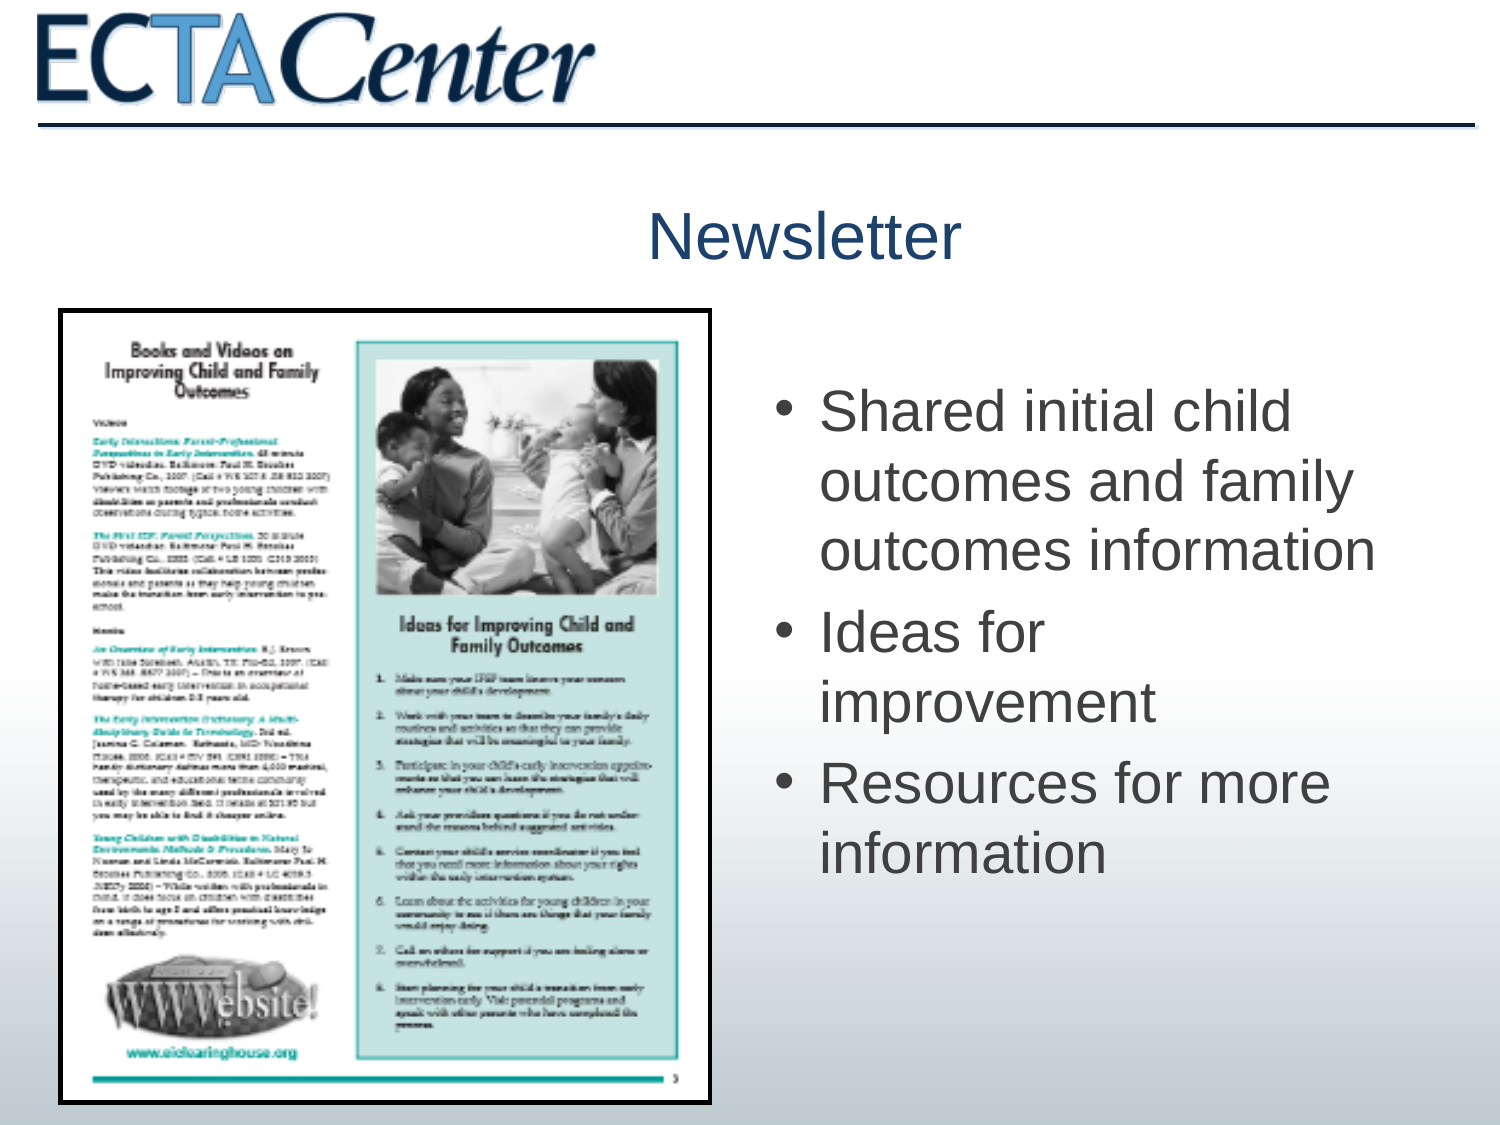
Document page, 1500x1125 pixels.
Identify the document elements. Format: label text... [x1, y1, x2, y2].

list Shared initial child outcomes and family outcomes information Ideas for improvement Resources for more information [759, 365, 1397, 901]
picture [0, 0, 1500, 1125]
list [62, 312, 708, 1101]
title Newsletter [213, 185, 1397, 349]
